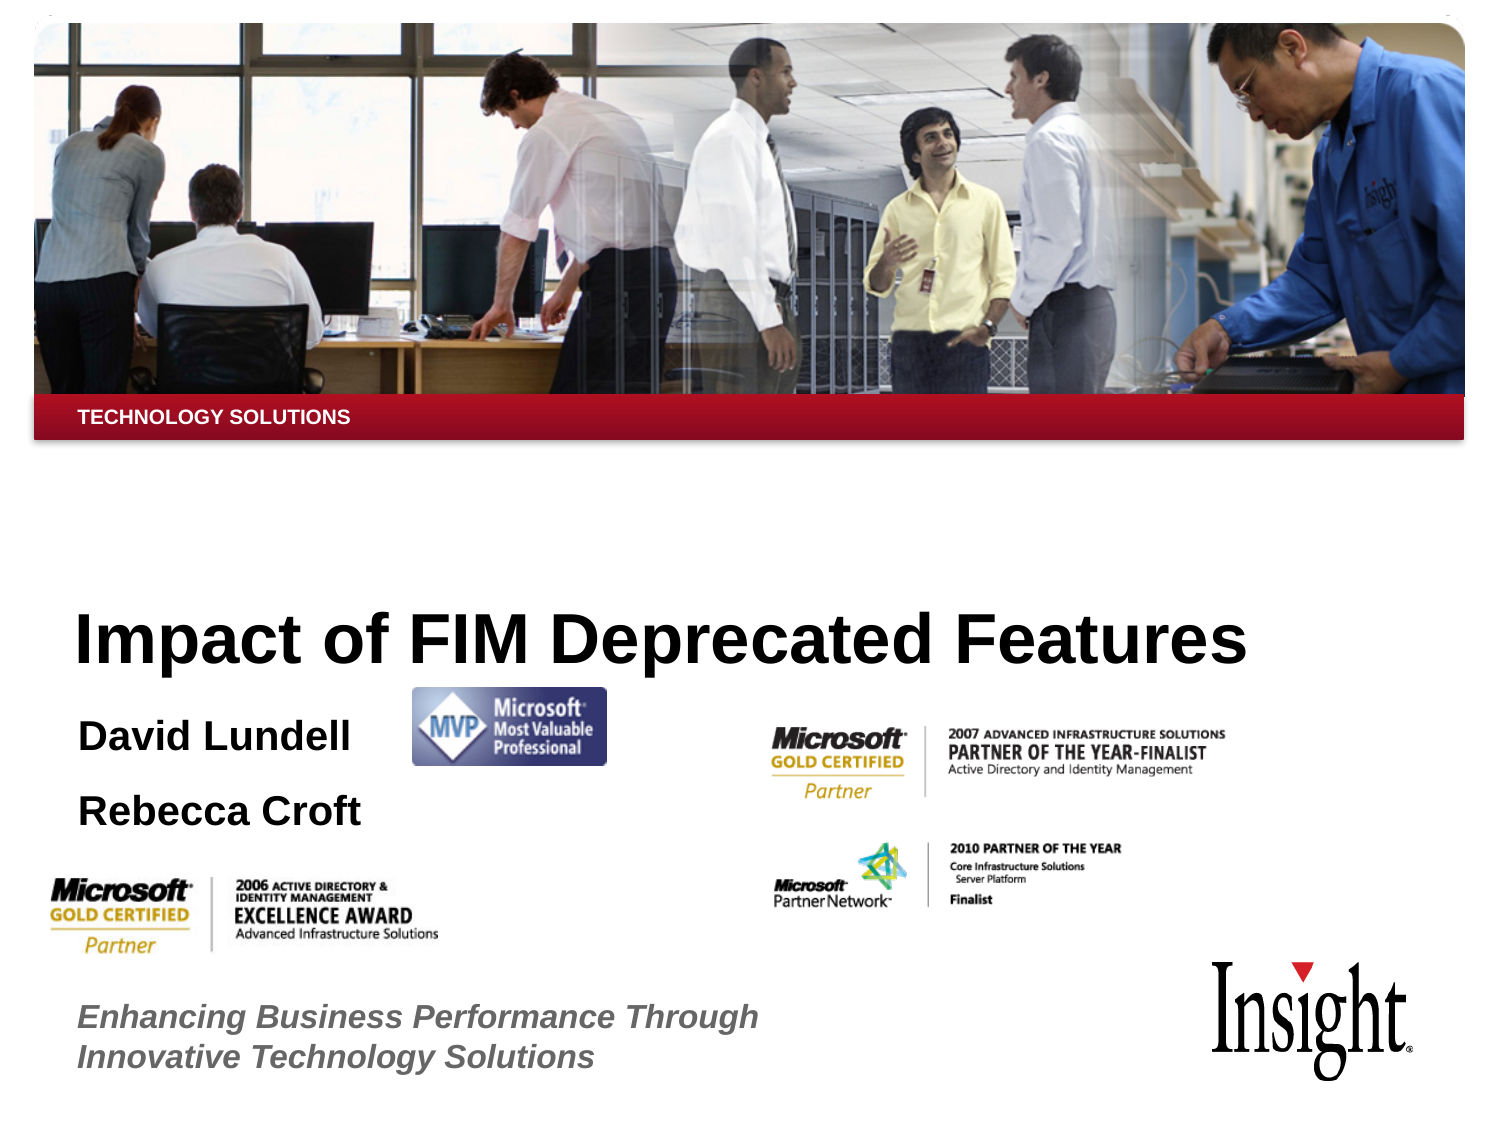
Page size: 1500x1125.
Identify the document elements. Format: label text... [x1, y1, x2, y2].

picture [26, 7, 1472, 397]
picture [764, 720, 1234, 812]
subtitle David Lundell Rebecca Croft [47, 694, 1150, 950]
title Impact of FIM Deprecated Features [59, 511, 1500, 685]
picture [764, 814, 1134, 940]
picture [1212, 962, 1413, 1081]
picture [412, 687, 607, 766]
picture [49, 876, 438, 954]
